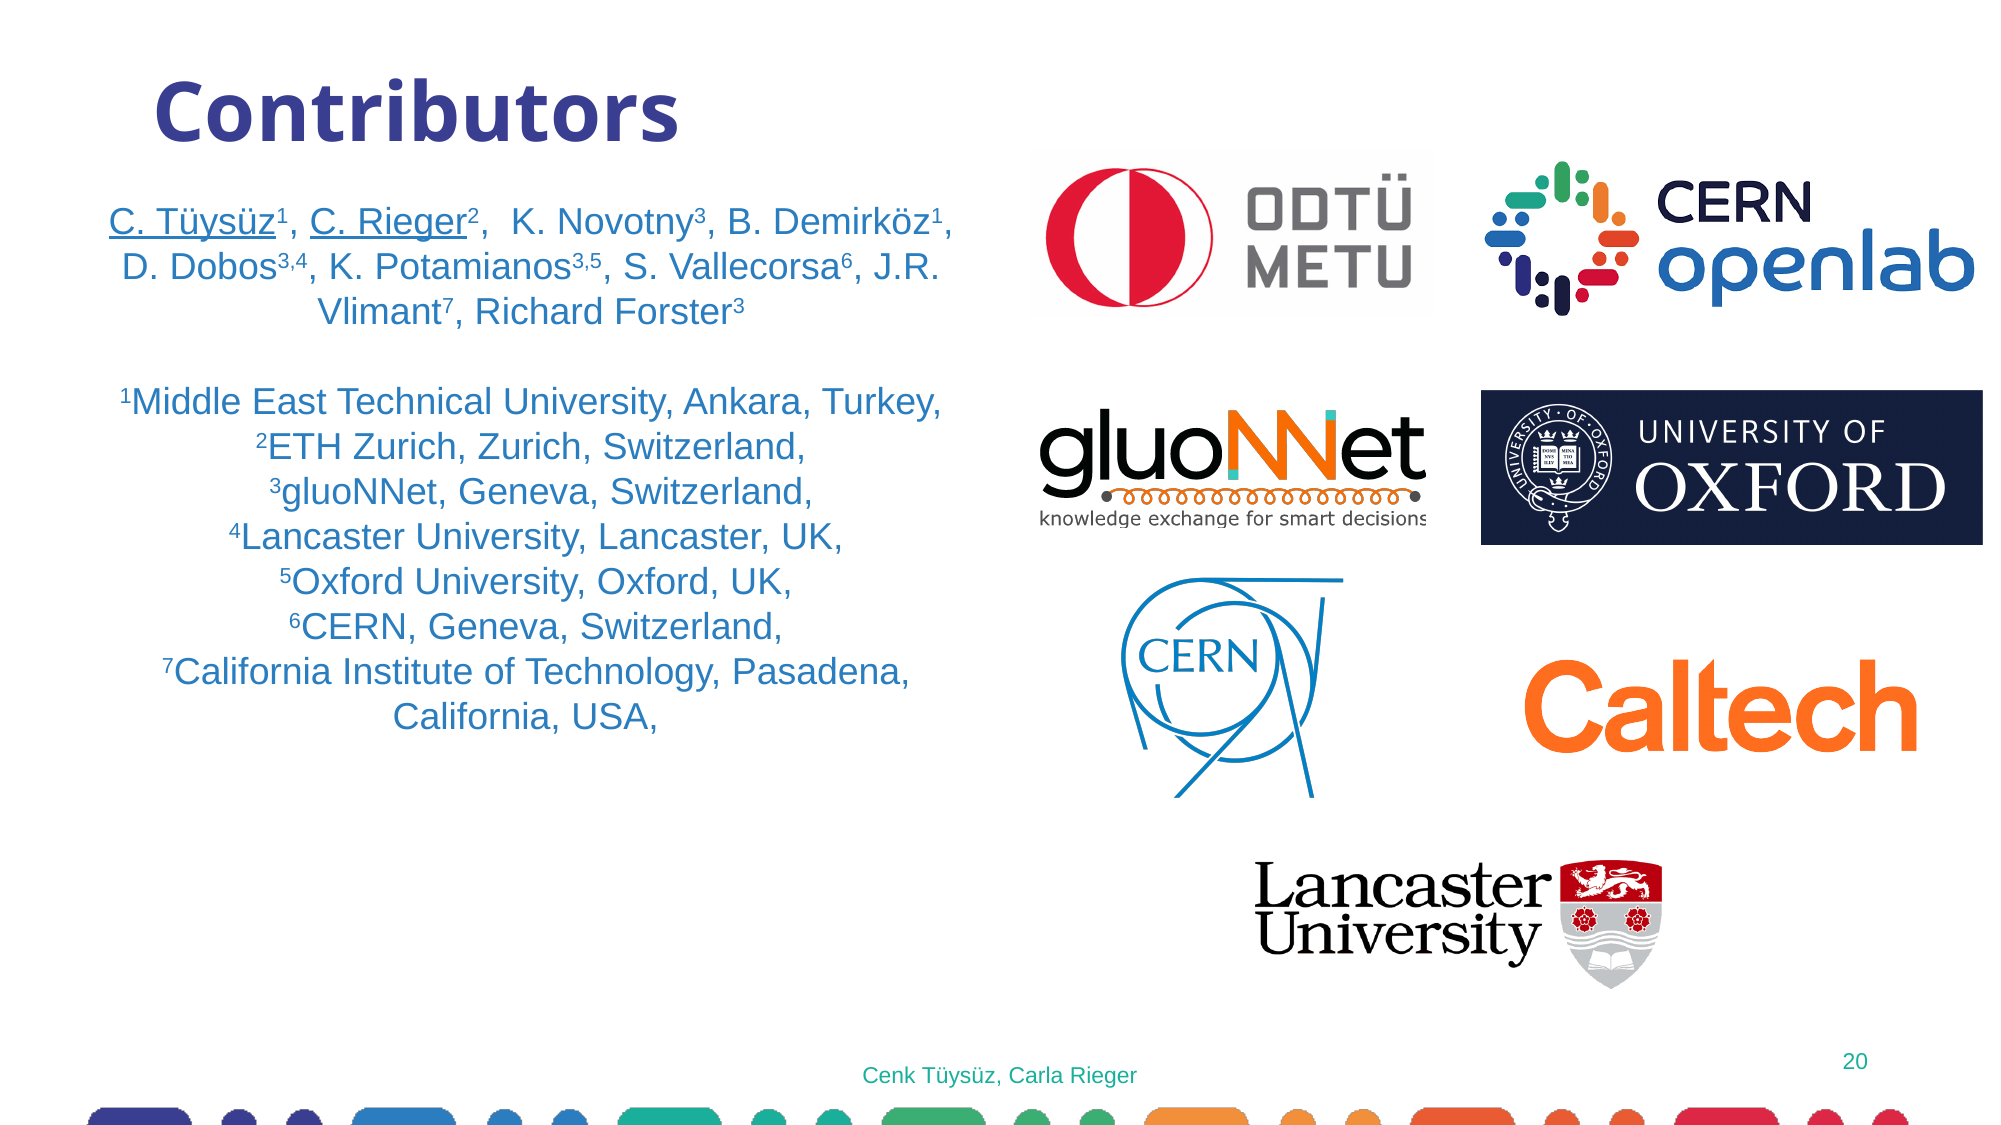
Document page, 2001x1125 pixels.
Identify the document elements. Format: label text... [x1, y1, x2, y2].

title Contributors [137, 59, 1863, 169]
picture [0, 1, 2000, 1125]
footer Cenk Tüysüz, Carla Rieger [559, 1044, 1441, 1105]
text_box C. Tüysüz1, C. Rieger2, K. Novotny3, B. Demirköz1, D. Dobos3,4, K. Potamianos3,5, S. Vallecorsa6, J.R. Vlimant7, Richard Forster3 1Middle East Technical University, Ankara, Turkey, 2ETH Zurich, Zurich, Switzerland, 3gluoNNet, Geneva, Switzerland, 4Lancaster University, Lancaster, UK, 5Oxford University, Oxford, UK, 6CERN, Geneva, Switzerland, 7California Institute of Technology, Pasadena, California, USA, [72, 189, 990, 1024]
